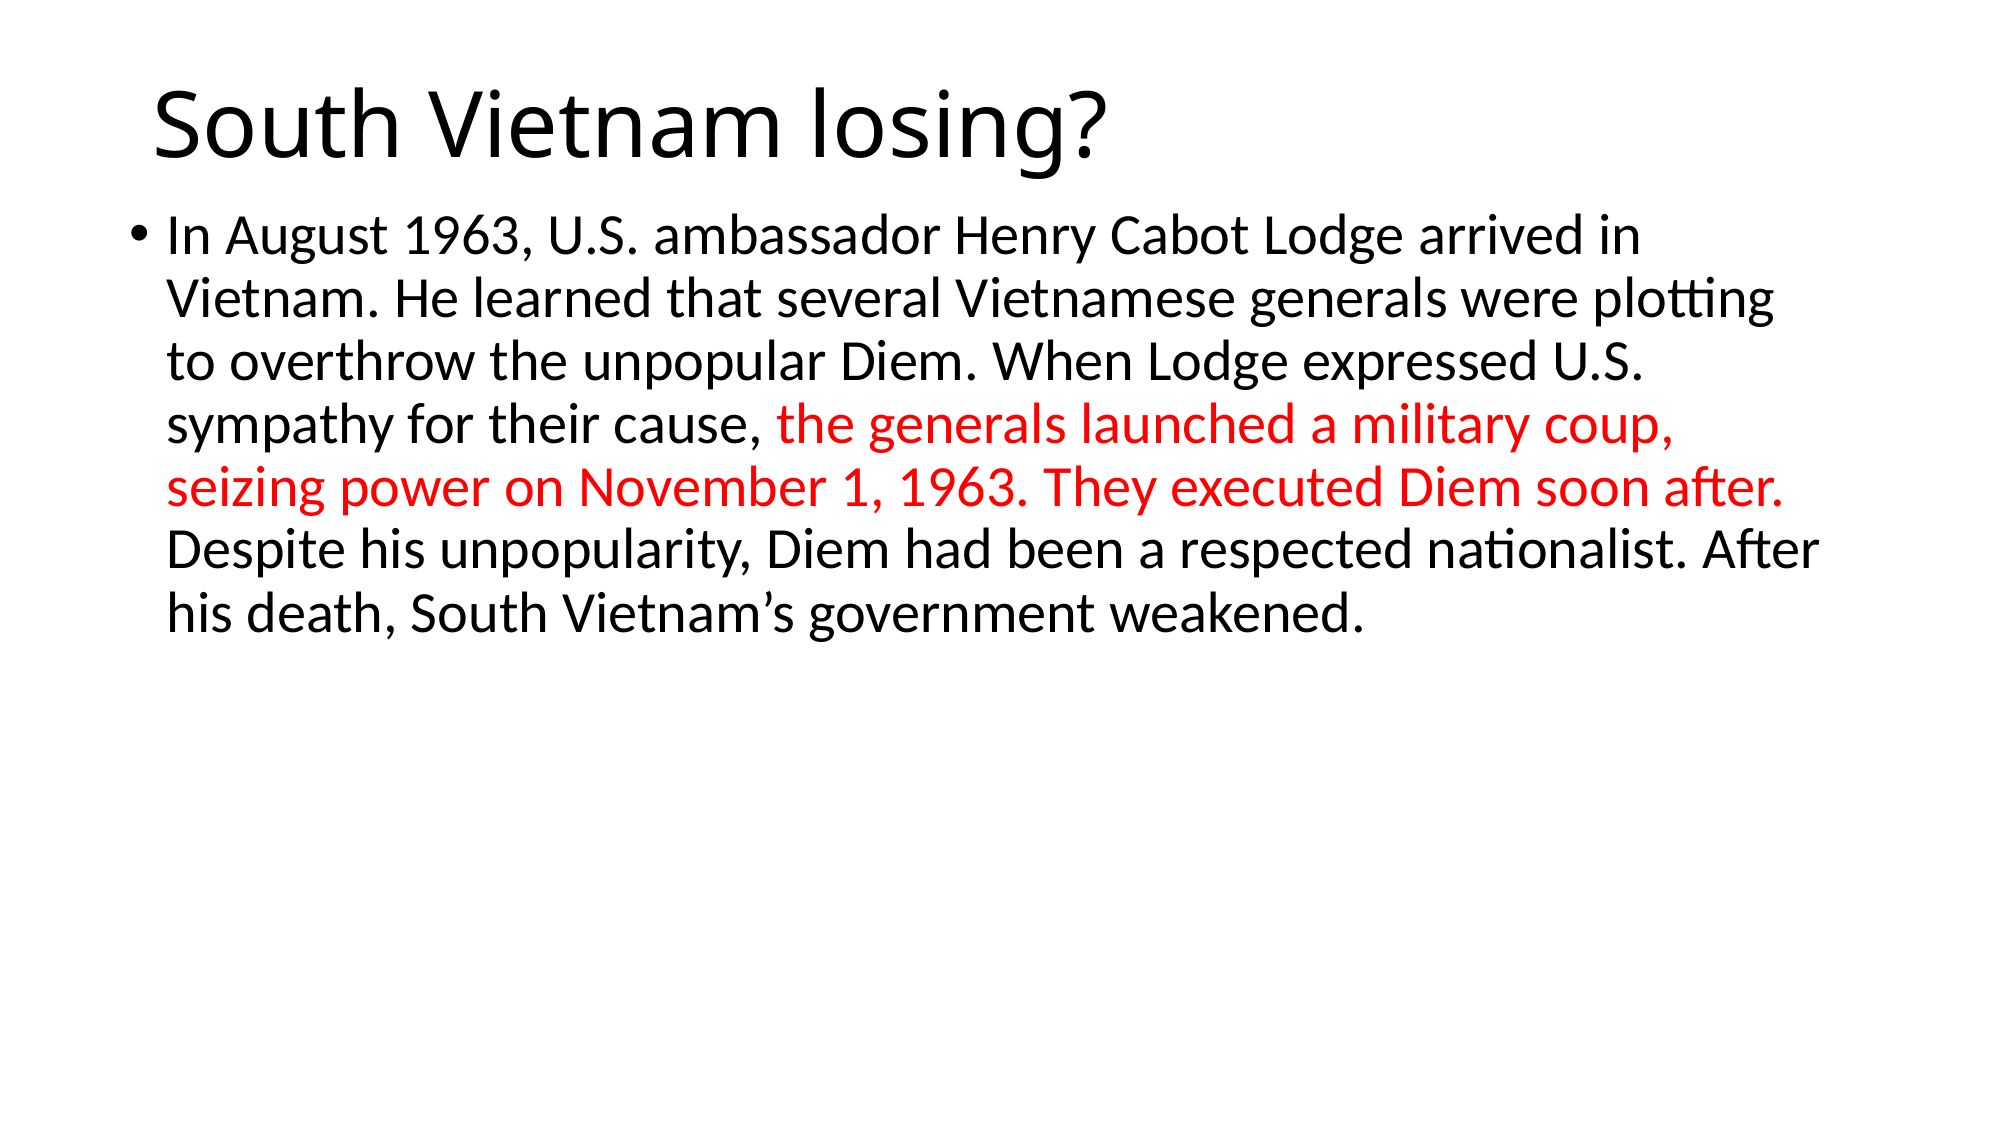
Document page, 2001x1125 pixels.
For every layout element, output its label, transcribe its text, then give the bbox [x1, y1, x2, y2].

list In August 1963, U.S. ambassador Henry Cabot Lodge arrived in Vietnam. He learned that several Vietnamese generals were plotting to overthrow the unpopular Diem. When Lodge expressed U.S. sympathy for their cause, the generals launched a military coup, seizing power on November 1, 1963. They executed Diem soon after. Despite his unpopularity, Diem had been a respected nationalist. After his death, South Vietnam’s government weakened. [114, 196, 1840, 911]
title South Vietnam losing? [137, 59, 1863, 197]
